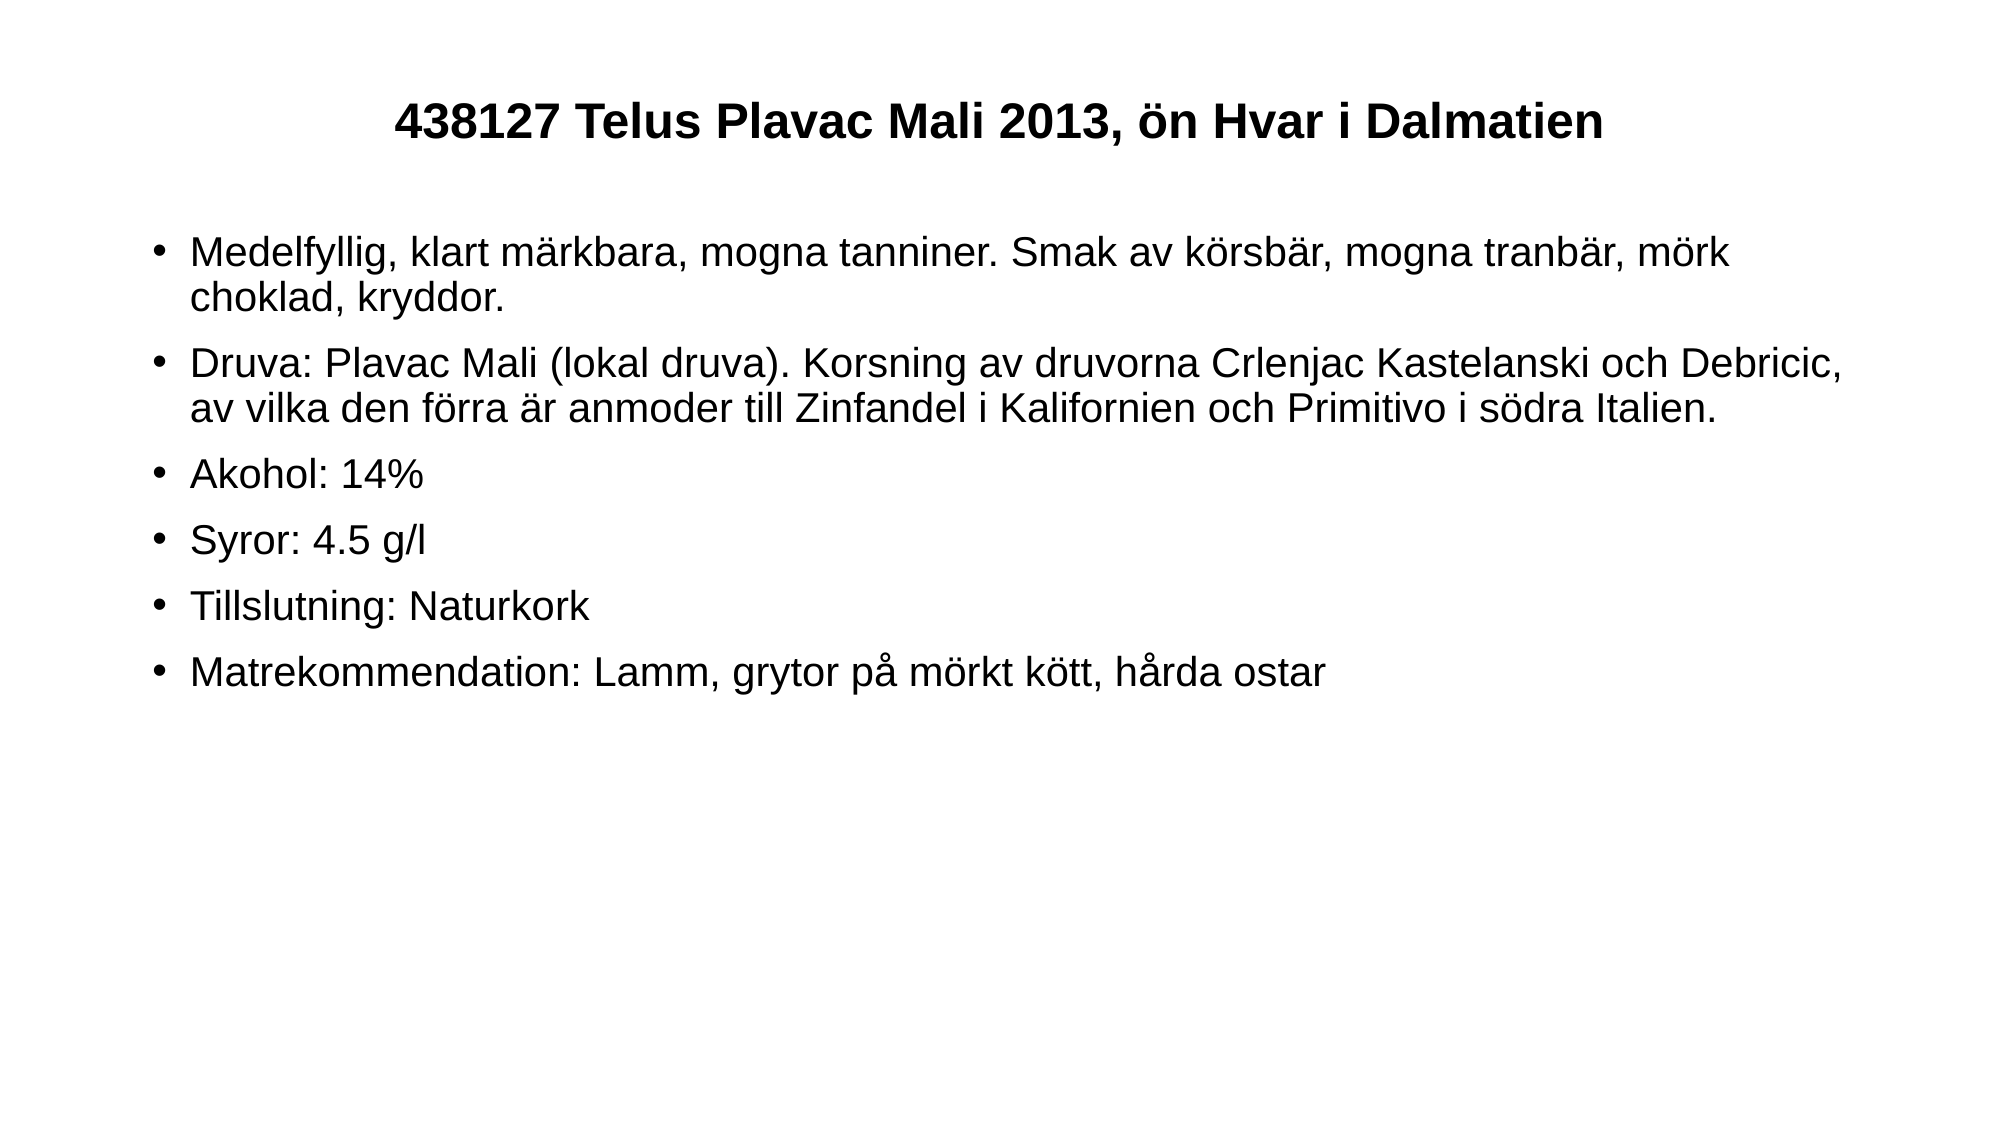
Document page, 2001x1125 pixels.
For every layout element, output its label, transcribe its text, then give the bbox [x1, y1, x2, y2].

list Medelfyllig, klart märkbara, mogna tanniner. Smak av körsbär, mogna tranbär, mörk choklad, kryddor. Druva: Plavac Mali (lokal druva). Korsning av druvorna Crlenjac Kastelanski och Debricic, av vilka den förra är anmoder till Zinfandel i Kalifornien och Primitivo i södra Italien. Akohol: 14% Syror: 4.5 g/l Tillslutning: Naturkork Matrekommendation: Lamm, grytor på mörkt kött, hårda ostar [137, 222, 1863, 1014]
title 438127 Telus Plavac Mali 2013, ön Hvar i Dalmatien [137, 59, 1863, 186]
